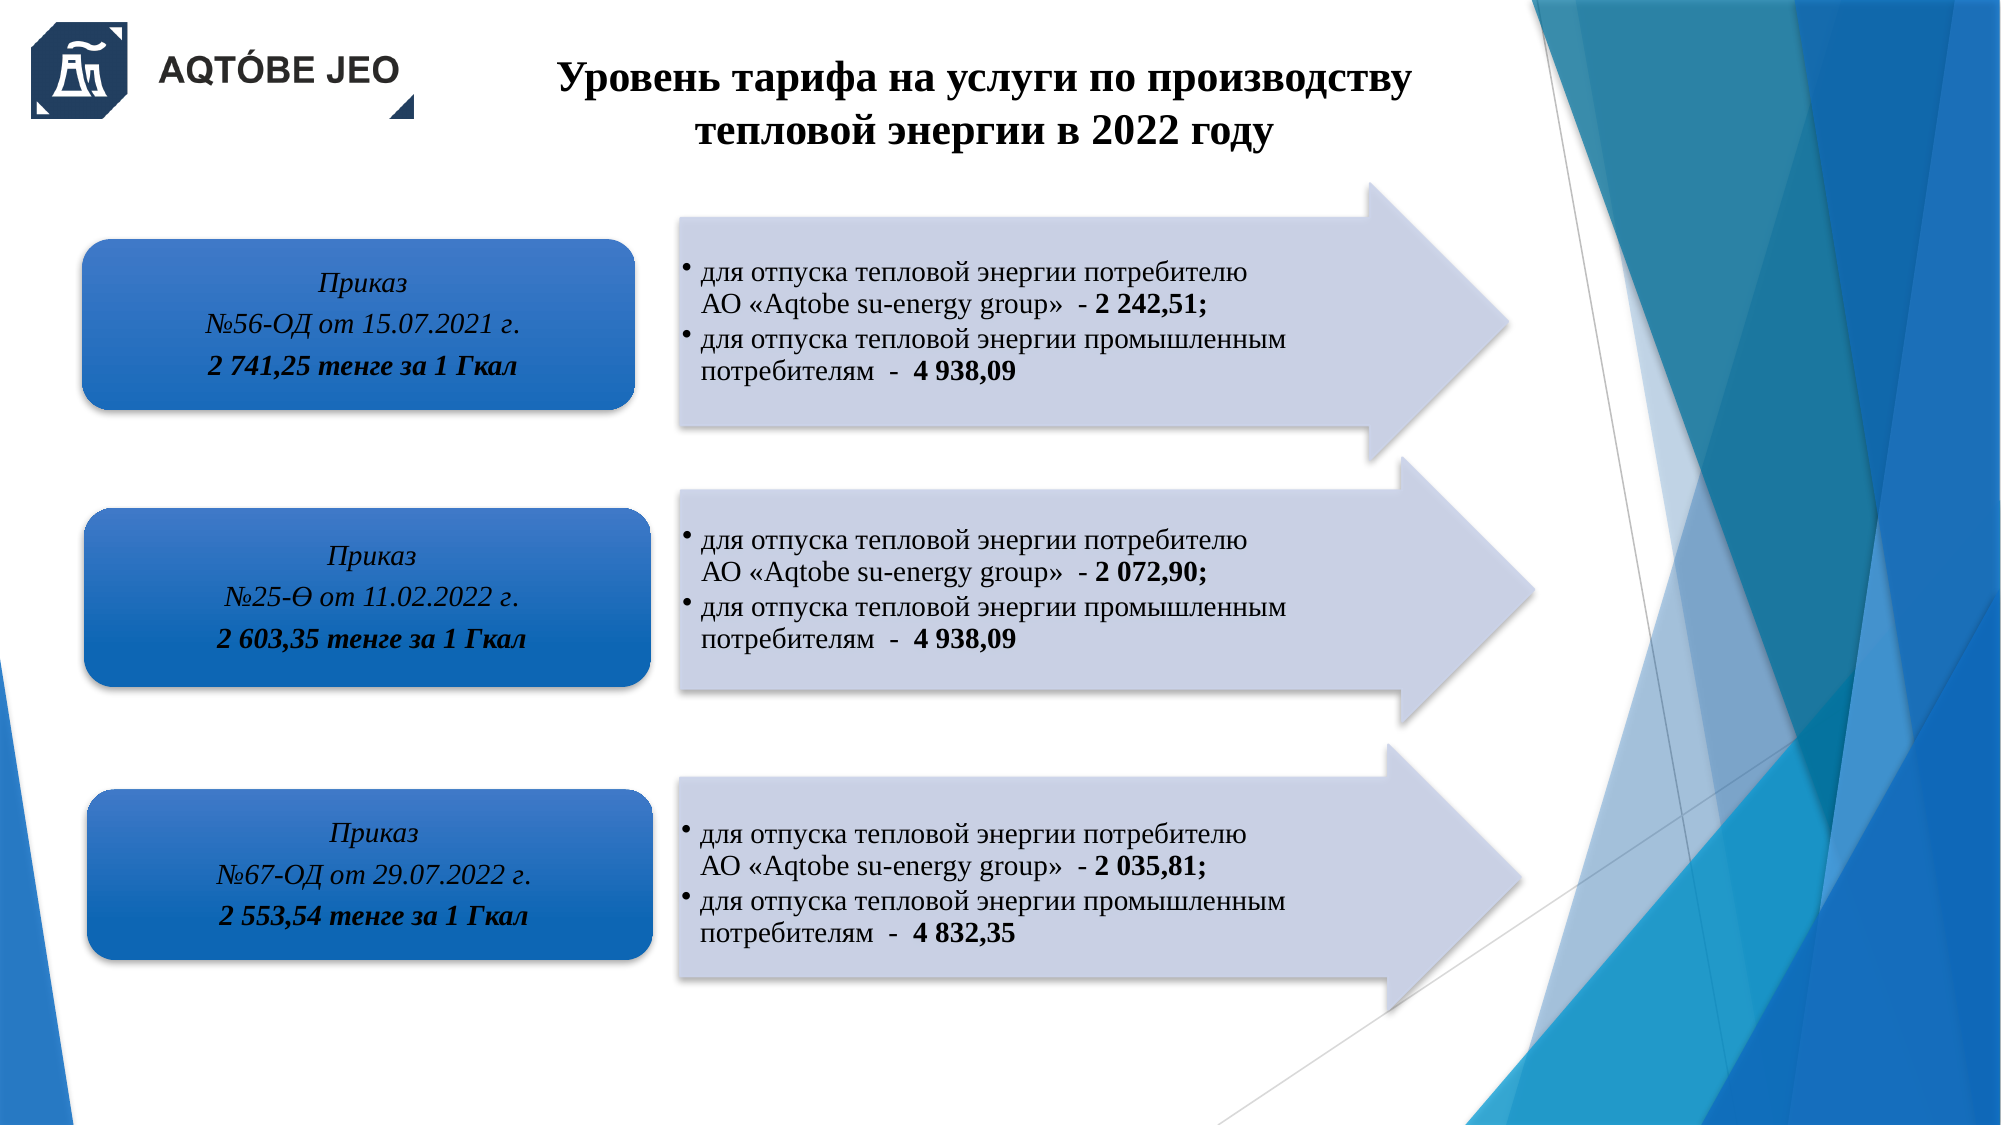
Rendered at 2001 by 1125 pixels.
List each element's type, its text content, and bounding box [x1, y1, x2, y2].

picture [30, 21, 415, 120]
title Уровень тарифа на услуги по производству тепловой энергии в 2022 году [455, 40, 1514, 182]
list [81, 182, 1592, 1049]
